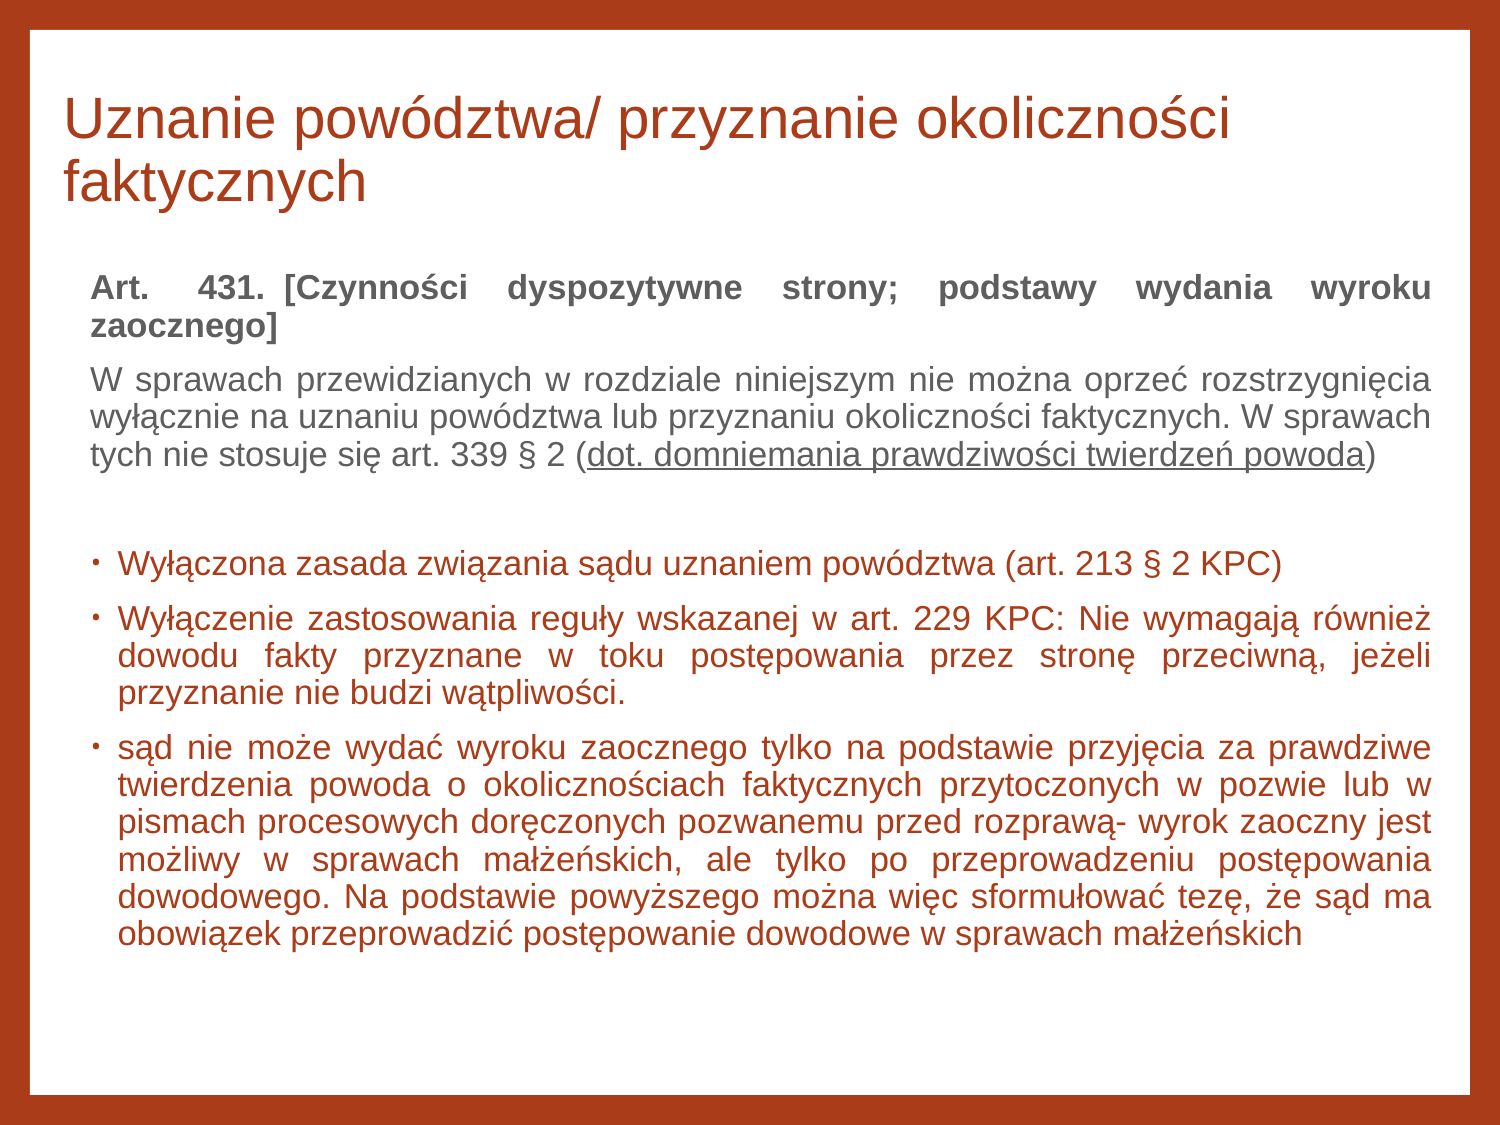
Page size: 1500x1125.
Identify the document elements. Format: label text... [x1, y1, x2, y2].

title Uznanie powództwa/ przyznanie okoliczności faktycznych [48, 39, 1264, 263]
list Art. 431. [Czynności dyspozytywne strony; podstawy wydania wyroku zaocznego] W sprawach przewidzianych w rozdziale niniejszym nie można oprzeć rozstrzygnięcia wyłącznie na uznaniu powództwa lub przyznaniu okoliczności faktycznych. W sprawach tych nie stosuje się art. 339 § 2 (dot. domniemania prawdziwości twierdzeń powoda) Wyłączona zasada związania sądu uznaniem powództwa (art. 213 § 2 KPC) Wyłączenie zastosowania reguły wskazanej w art. 229 KPC: Nie wymagają również dowodu fakty przyznane w toku postępowania przez stronę przeciwną, jeżeli przyznanie nie budzi wątpliwości. sąd nie może wydać wyroku zaocznego tylko na podstawie przyjęcia za prawdziwe twierdzenia powoda o okolicznościach faktycznych przytoczonych w pozwie lub w pismach procesowych doręczonych pozwanemu przed rozprawą- wyrok zaoczny jest możliwy w sprawach małżeńskich, ale tylko po przeprowadzeniu postępowania dowodowego. Na podstawie powyższego można więc sformułować tezę, że sąd ma obowiązek przeprowadzić postępowanie dowodowe w sprawach małżeńskich [75, 262, 1447, 1005]
